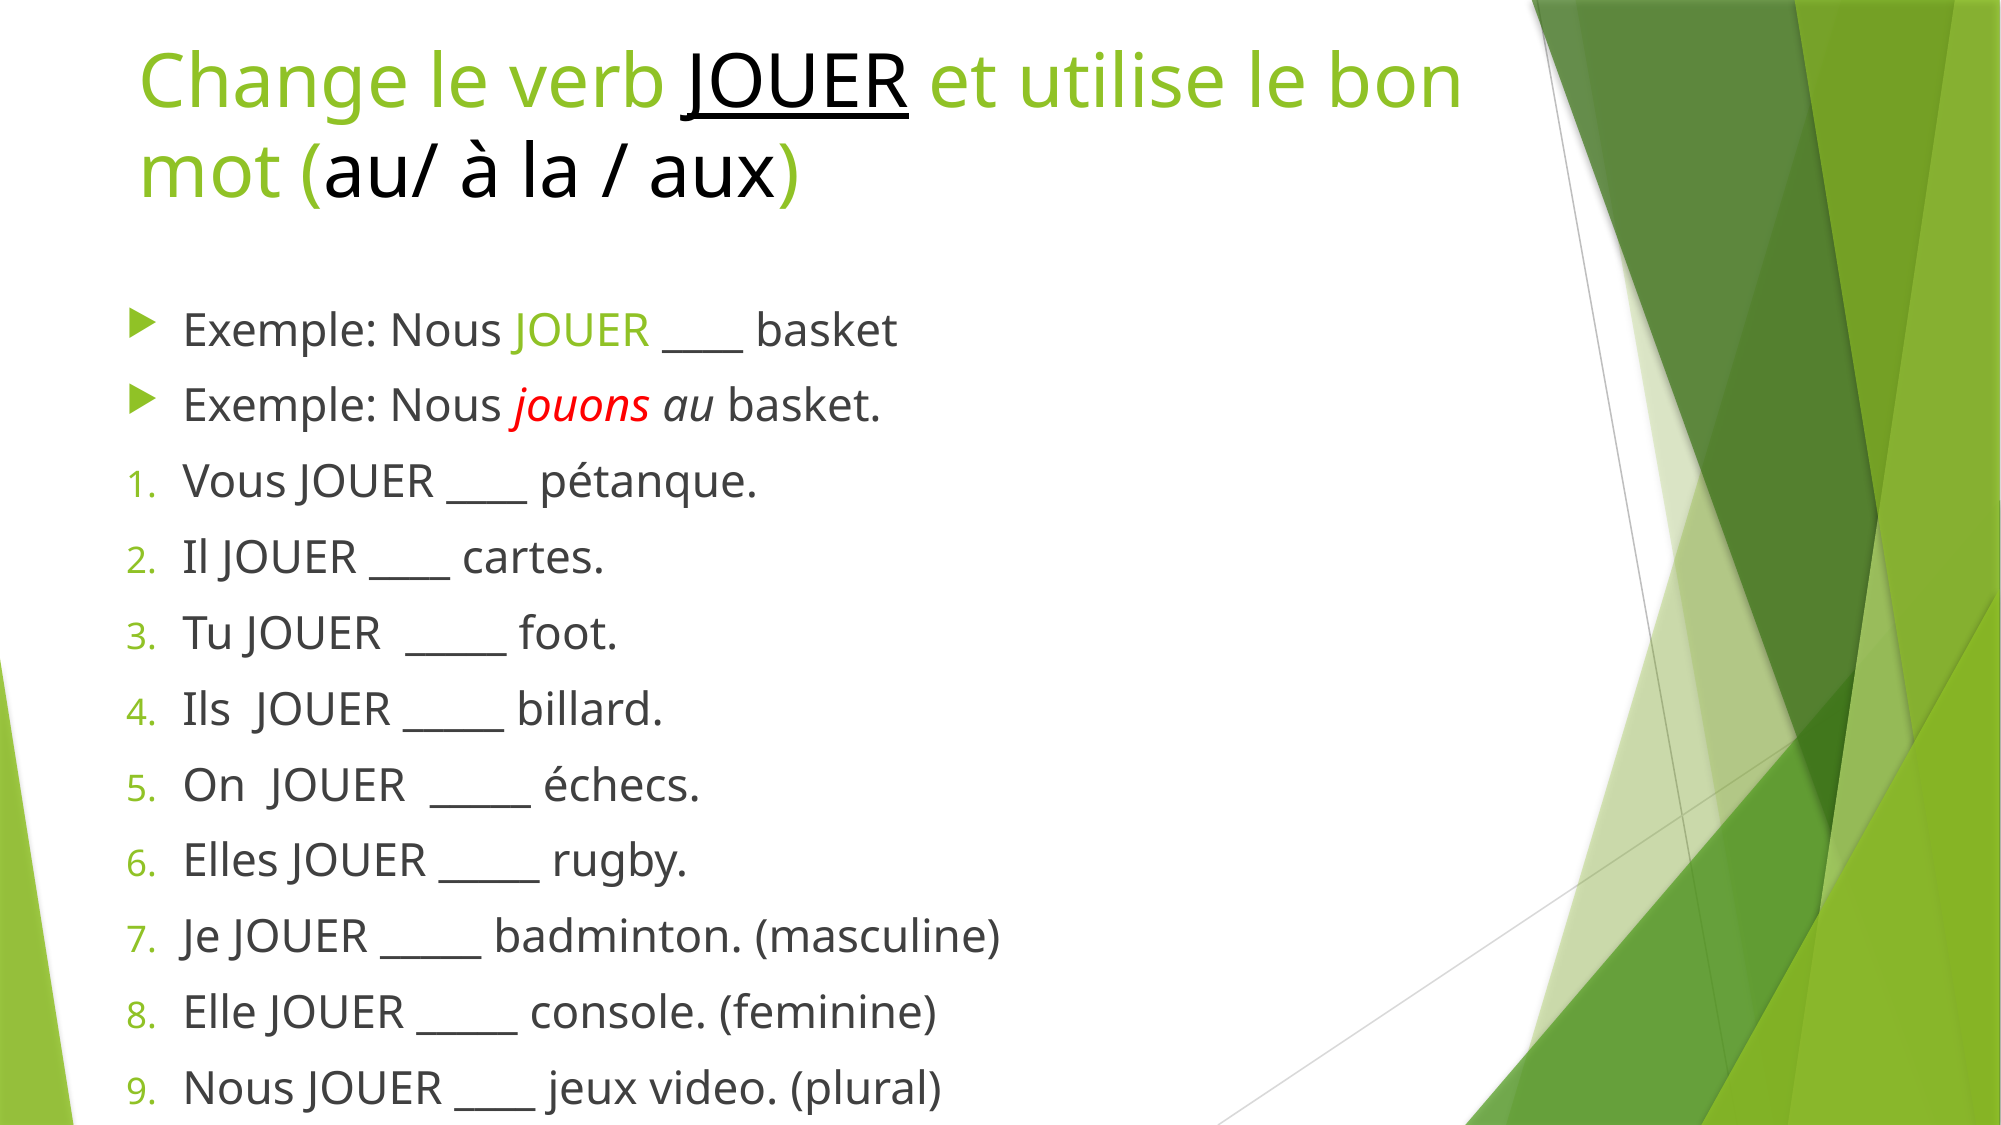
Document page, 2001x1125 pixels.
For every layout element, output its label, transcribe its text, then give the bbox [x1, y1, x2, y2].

title Change le verb JOUER et utilise le bon mot (au/ à la / aux) [123, 24, 1535, 242]
list Exemple: Nous JOUER ____ basket Exemple: Nous jouons au basket. Vous JOUER ____ pétanque. Il JOUER ____ cartes. Tu JOUER _____ foot. Ils JOUER _____ billard. On JOUER _____ échecs. Elles JOUER _____ rugby. Je JOUER _____ badminton. (masculine) Elle JOUER _____ console. (feminine) Nous JOUER ____ jeux video. (plural) [111, 292, 1522, 1107]
